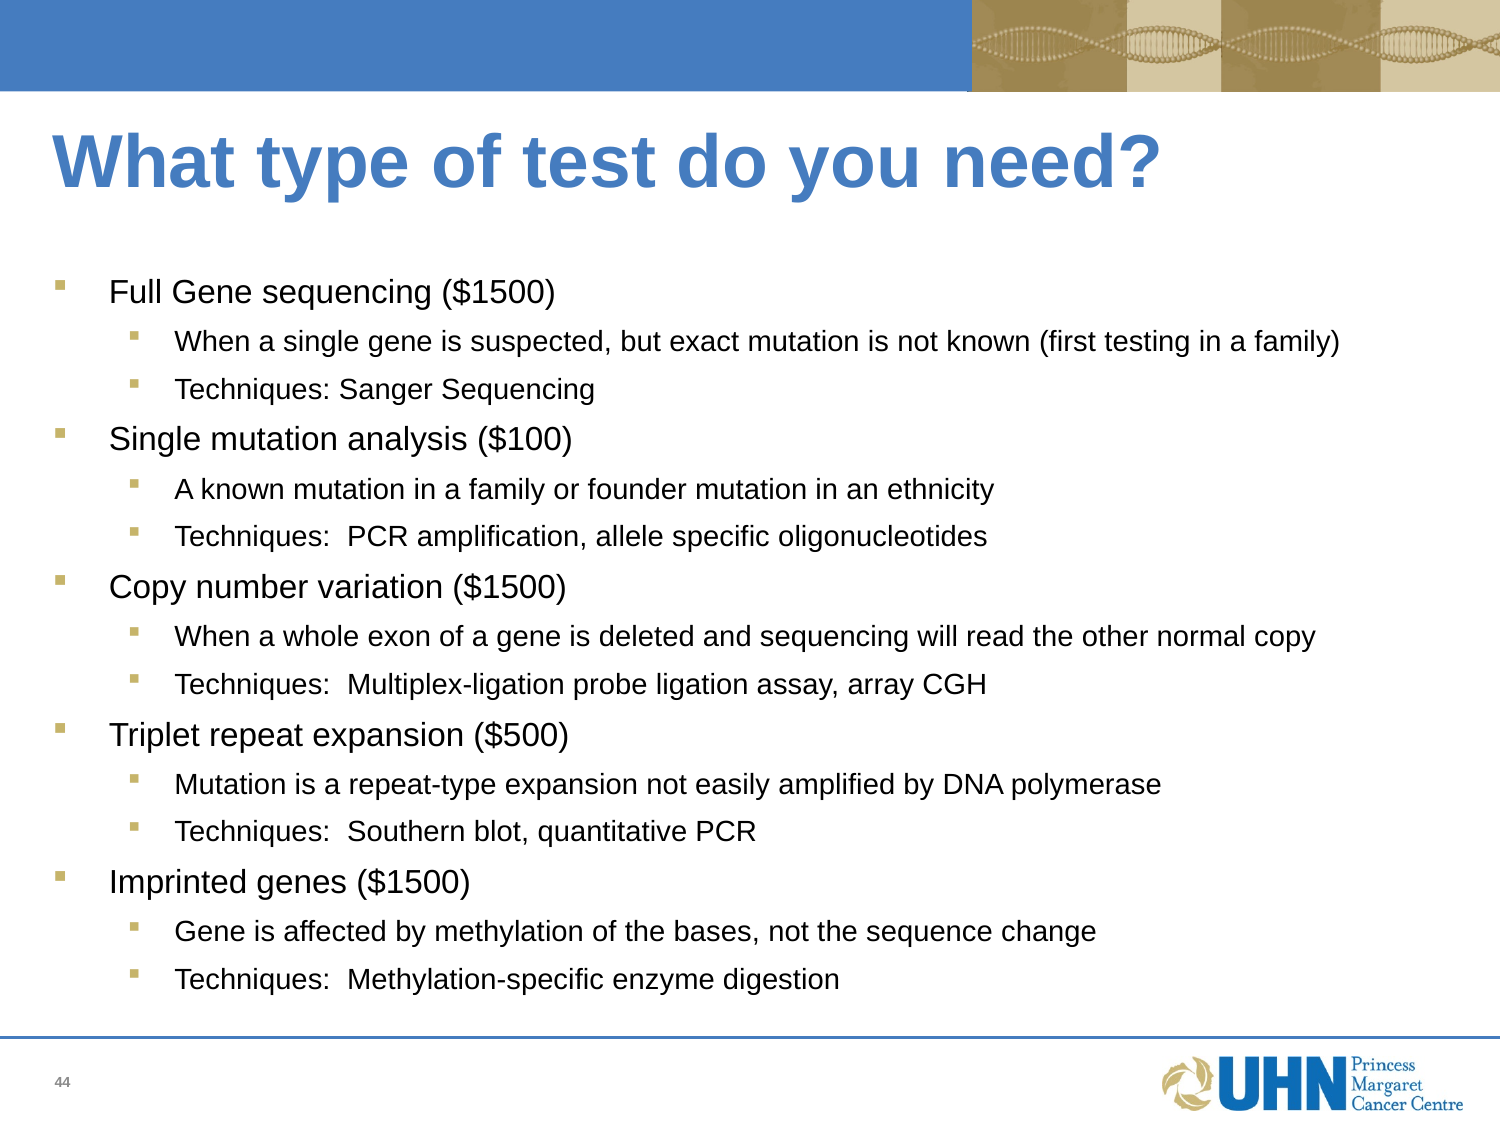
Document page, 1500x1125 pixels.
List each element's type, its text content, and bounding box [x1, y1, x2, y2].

list Full Gene sequencing ($1500) When a single gene is suspected, but exact mutation is not known (first testing in a family) Techniques: Sanger Sequencing Single mutation analysis ($100) A known mutation in a family or founder mutation in an ethnicity Techniques: PCR amplification, allele specific oligonucleotides Copy number variation ($1500) When a whole exon of a gene is deleted and sequencing will read the other normal copy Techniques: Multiplex-ligation probe ligation assay, array CGH Triplet repeat expansion ($500) Mutation is a repeat-type expansion not easily amplified by DNA polymerase Techniques: Southern blot, quantitative PCR Imprinted genes ($1500) Gene is affected by methylation of the bases, not the sequence change Techniques: Methylation-specific enzyme digestion [37, 262, 1463, 1038]
picture [1162, 1056, 1463, 1111]
picture [972, 0, 1500, 92]
slide_number 44 [37, 1051, 88, 1112]
title What type of test do you need? [37, 104, 1463, 246]
